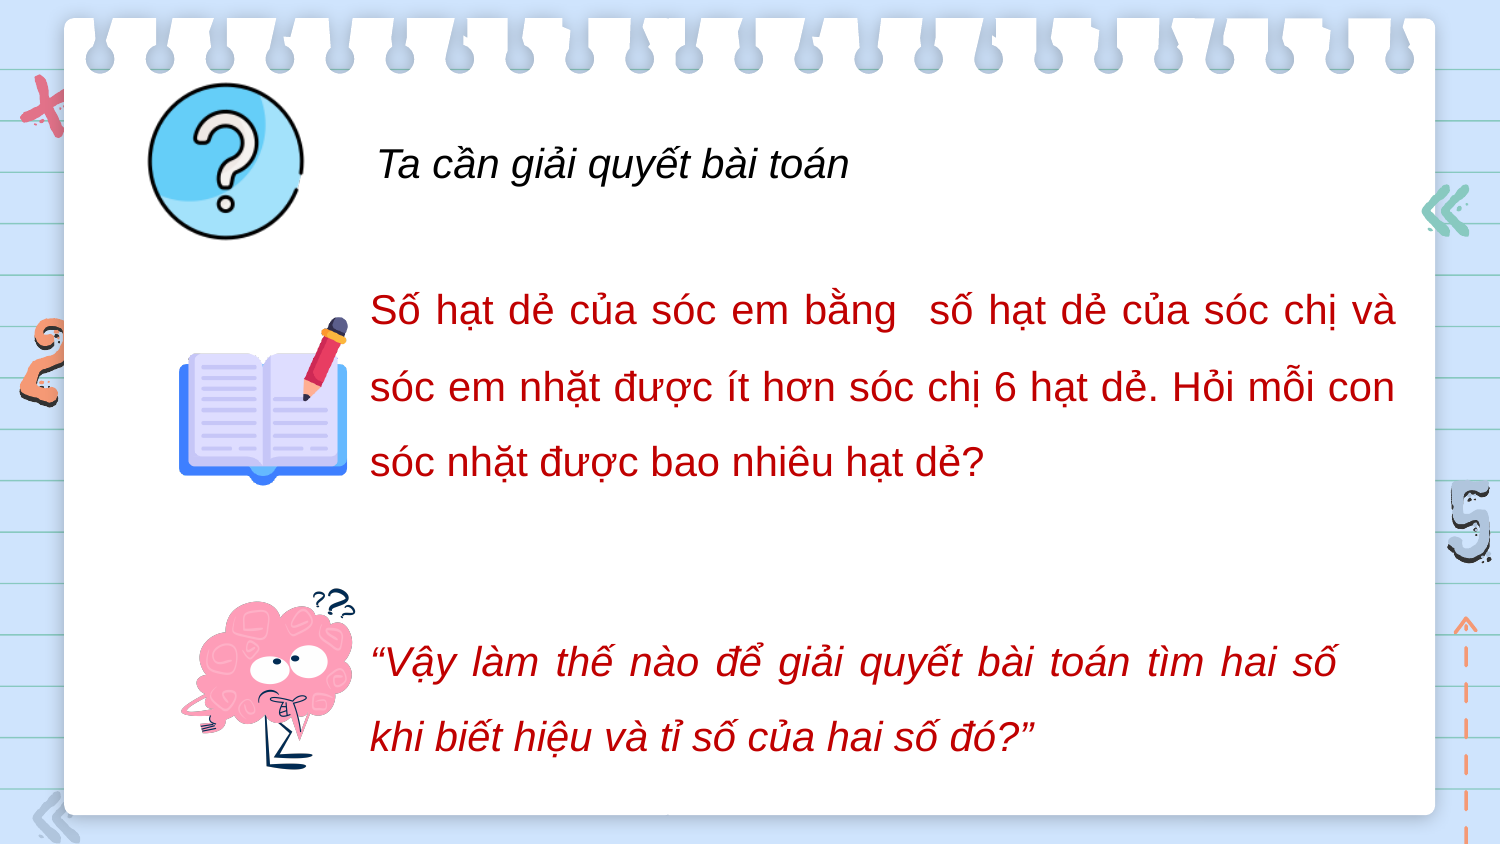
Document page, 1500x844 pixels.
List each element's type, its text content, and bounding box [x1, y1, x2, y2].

picture [169, 308, 356, 495]
text_box “Vậy làm thế nào để giải quyết bài toán tìm hai số khi biết hiệu và tỉ số của hai số đó?” [360, 602, 1353, 767]
text_box Ta cần giải quyết bài toán [312, 128, 952, 194]
picture [169, 588, 356, 774]
picture [145, 81, 306, 242]
